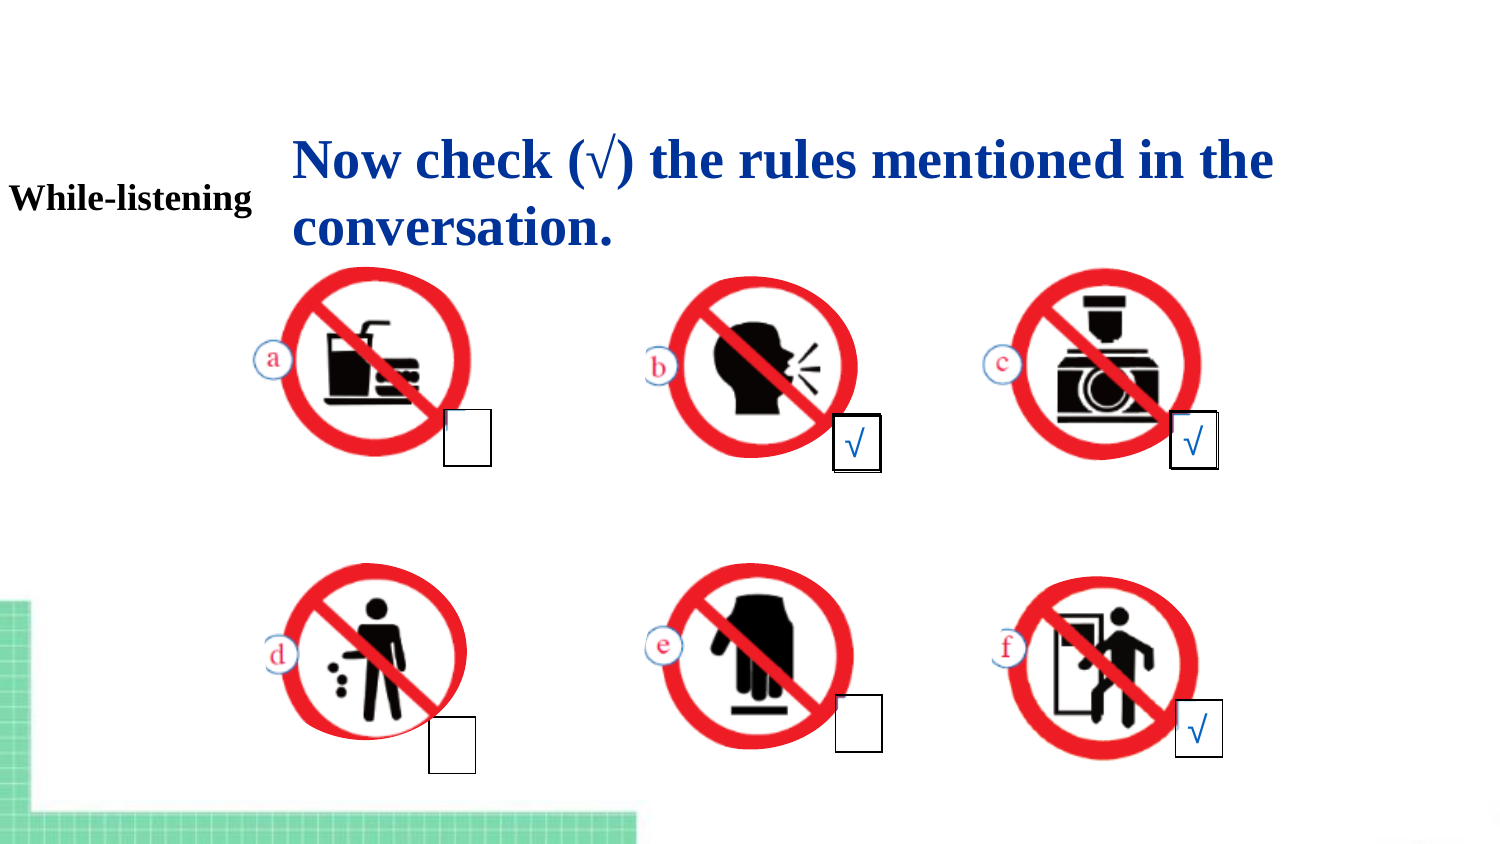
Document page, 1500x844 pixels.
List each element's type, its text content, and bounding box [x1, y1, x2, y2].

text_box [428, 716, 476, 774]
text_box [835, 695, 883, 752]
text_box [1203, 700, 1223, 757]
text_box [834, 415, 882, 473]
picture [0, 0, 1500, 844]
text_box [444, 409, 491, 467]
text_box [1169, 411, 1217, 469]
text_box While-listening [0, 167, 264, 224]
text_box Now check (√) the rules mentioned in the conversation. [281, 116, 1301, 263]
